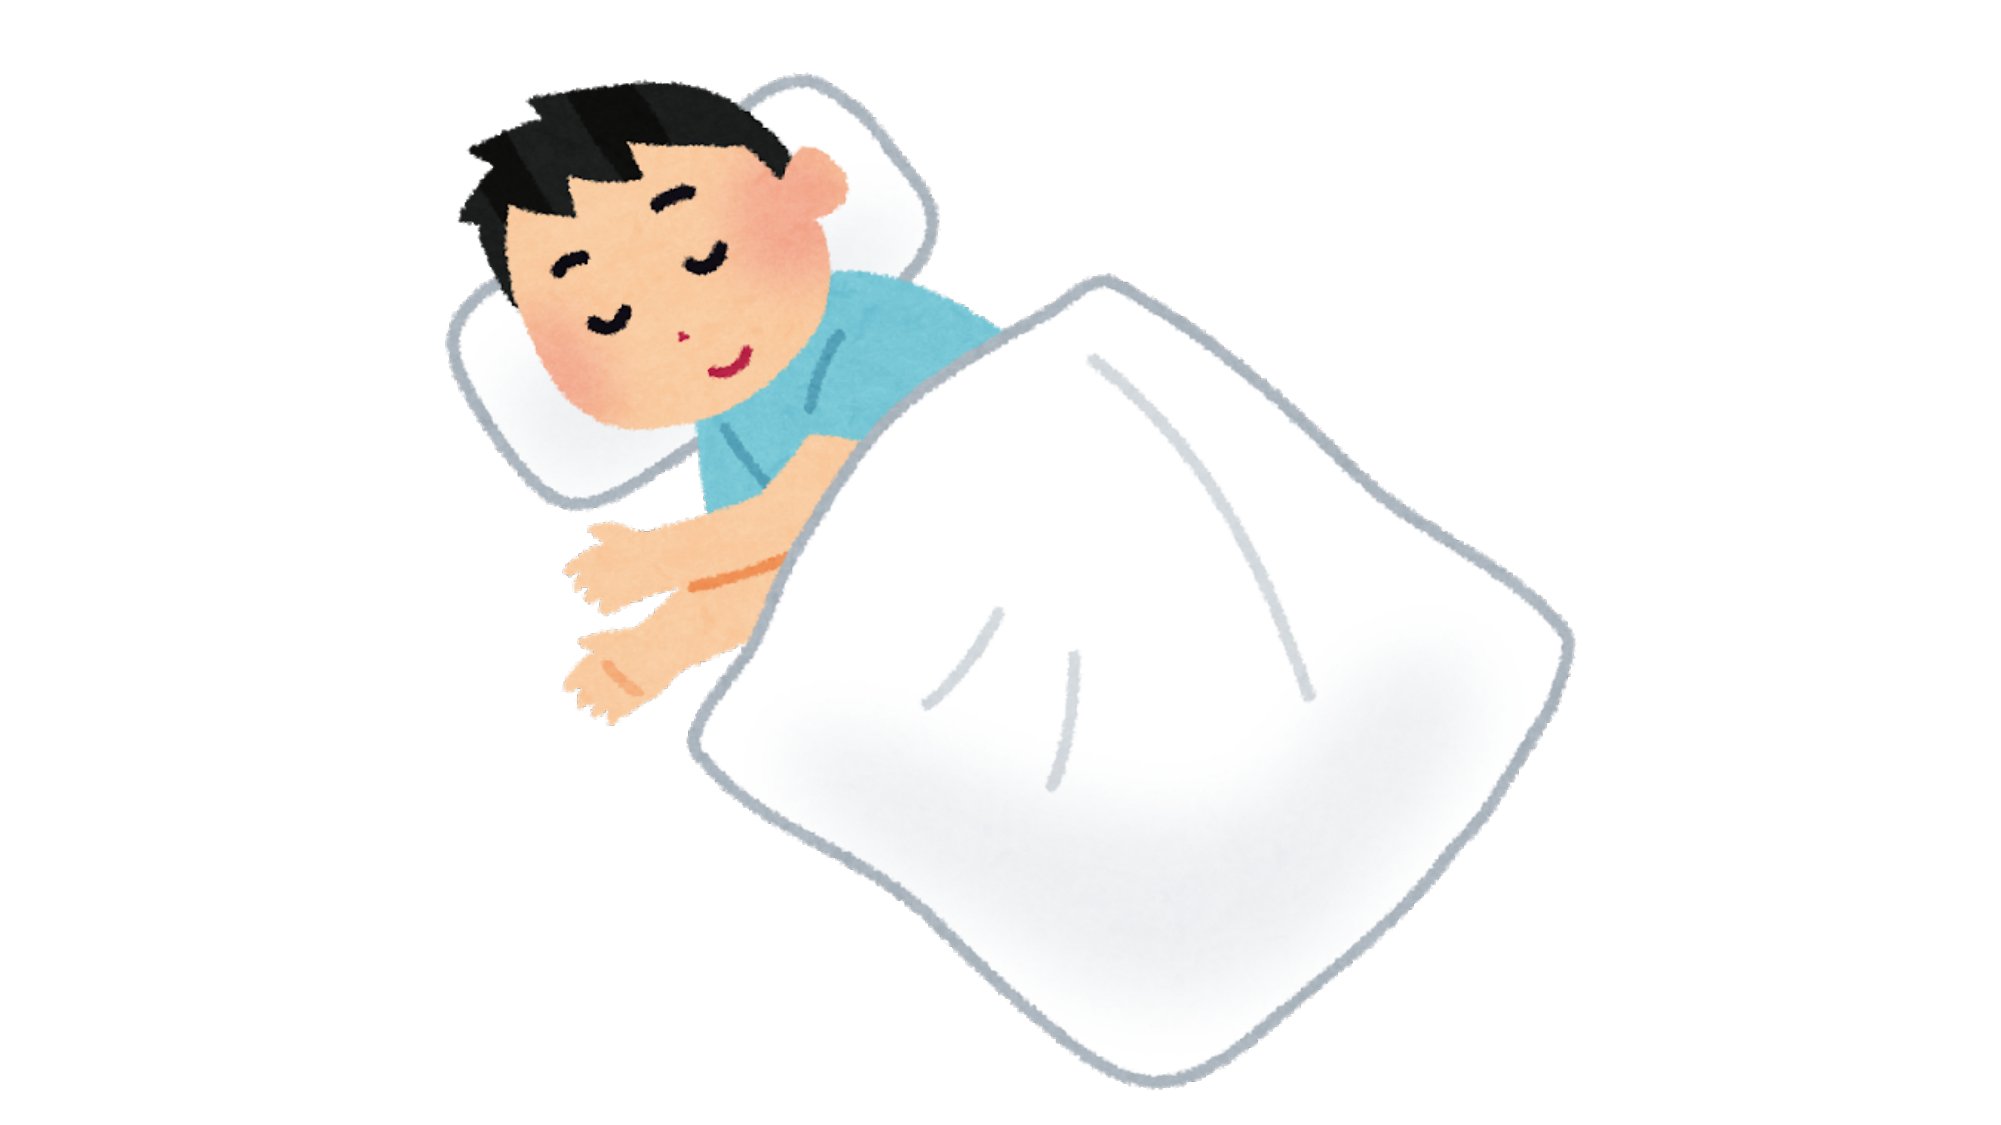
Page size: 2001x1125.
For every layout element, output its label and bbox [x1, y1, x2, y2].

picture [407, 0, 1593, 1125]
